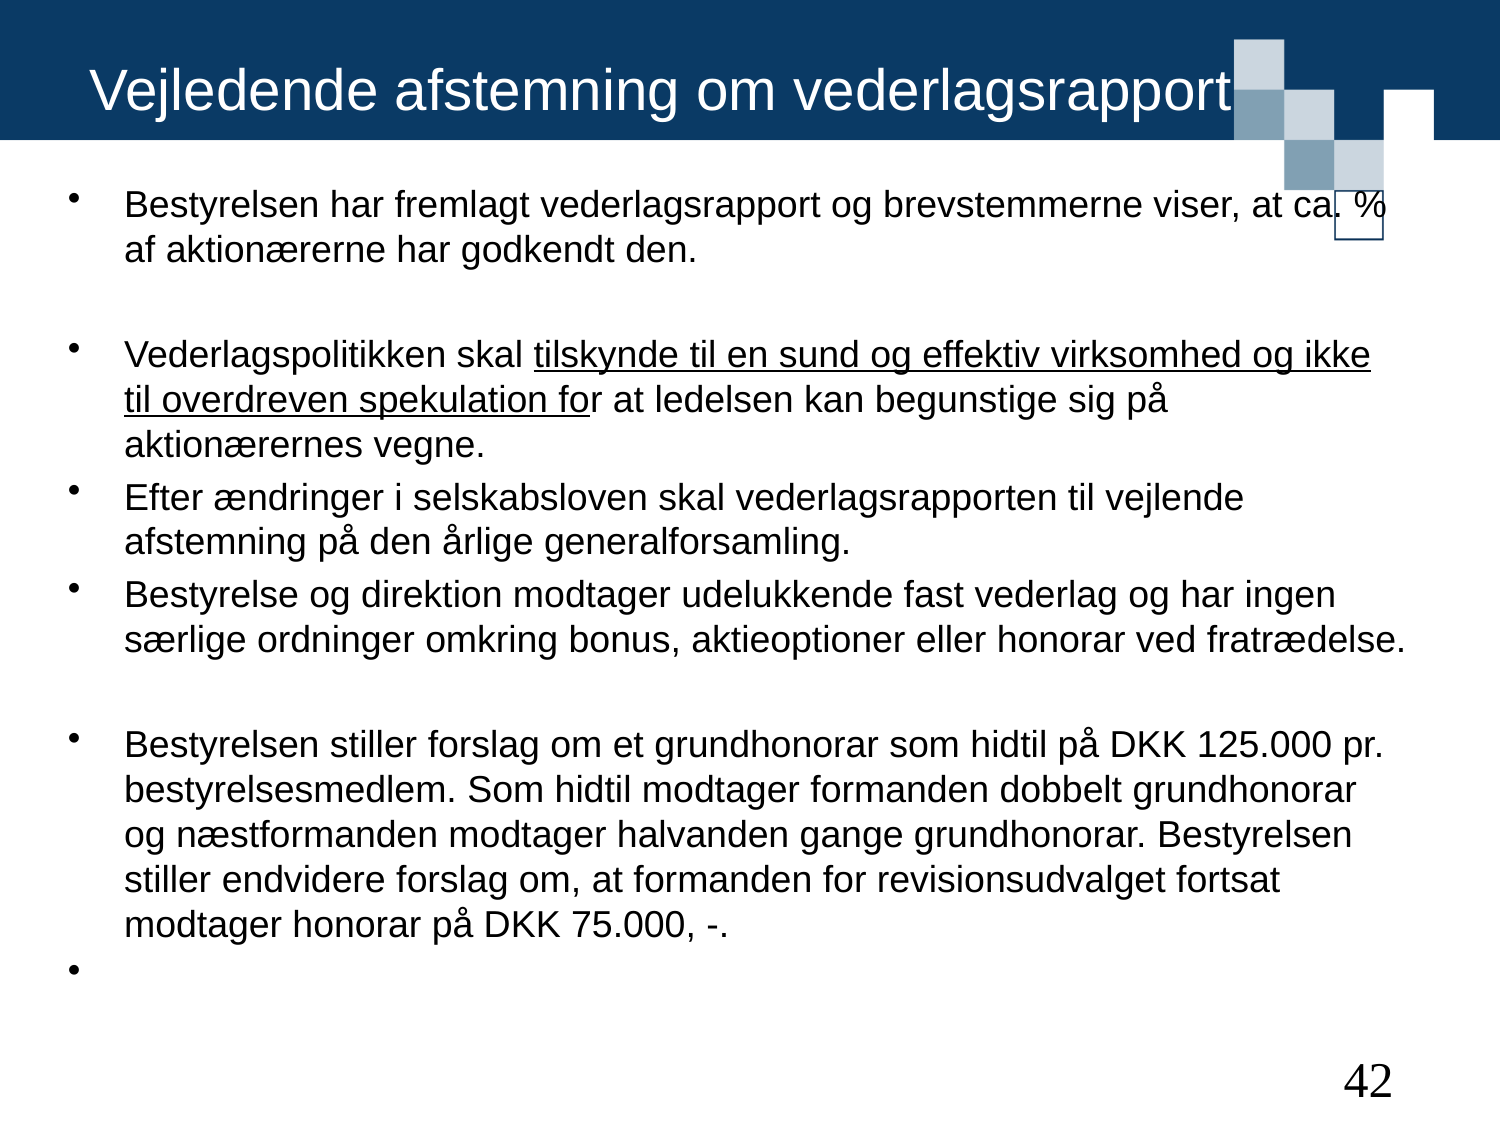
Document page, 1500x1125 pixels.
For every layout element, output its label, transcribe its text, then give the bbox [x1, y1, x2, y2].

list Bestyrelsen har fremlagt vederlagsrapport og brevstemmerne viser, at ca. % af aktionærerne har godkendt den. Vederlagspolitikken skal tilskynde til en sund og effektiv virksomhed og ikke til overdreven spekulation for at ledelsen kan begunstige sig på aktionærernes vegne. Efter ændringer i selskabsloven skal vederlagsrapporten til vejlende afstemning på den årlige generalforsamling. Bestyrelse og direktion modtager udelukkende fast vederlag og har ingen særlige ordninger omkring bonus, aktieoptioner eller honorar ved fratrædelse. Bestyrelsen stiller forslag om et grundhonorar som hidtil på DKK 125.000 pr. bestyrelsesmedlem. Som hidtil modtager formanden dobbelt grundhonorar og næstformanden modtager halvanden gange grundhonorar. Bestyrelsen stiller endvidere forslag om, at formanden for revisionsudvalget fortsat modtager honorar på DKK 75.000, -. [53, 172, 1424, 1024]
slide_number 42 [1328, 1040, 1451, 1097]
title Vejledende afstemning om vederlagsrapport [75, 45, 1425, 233]
picture [0, 0, 1500, 277]
